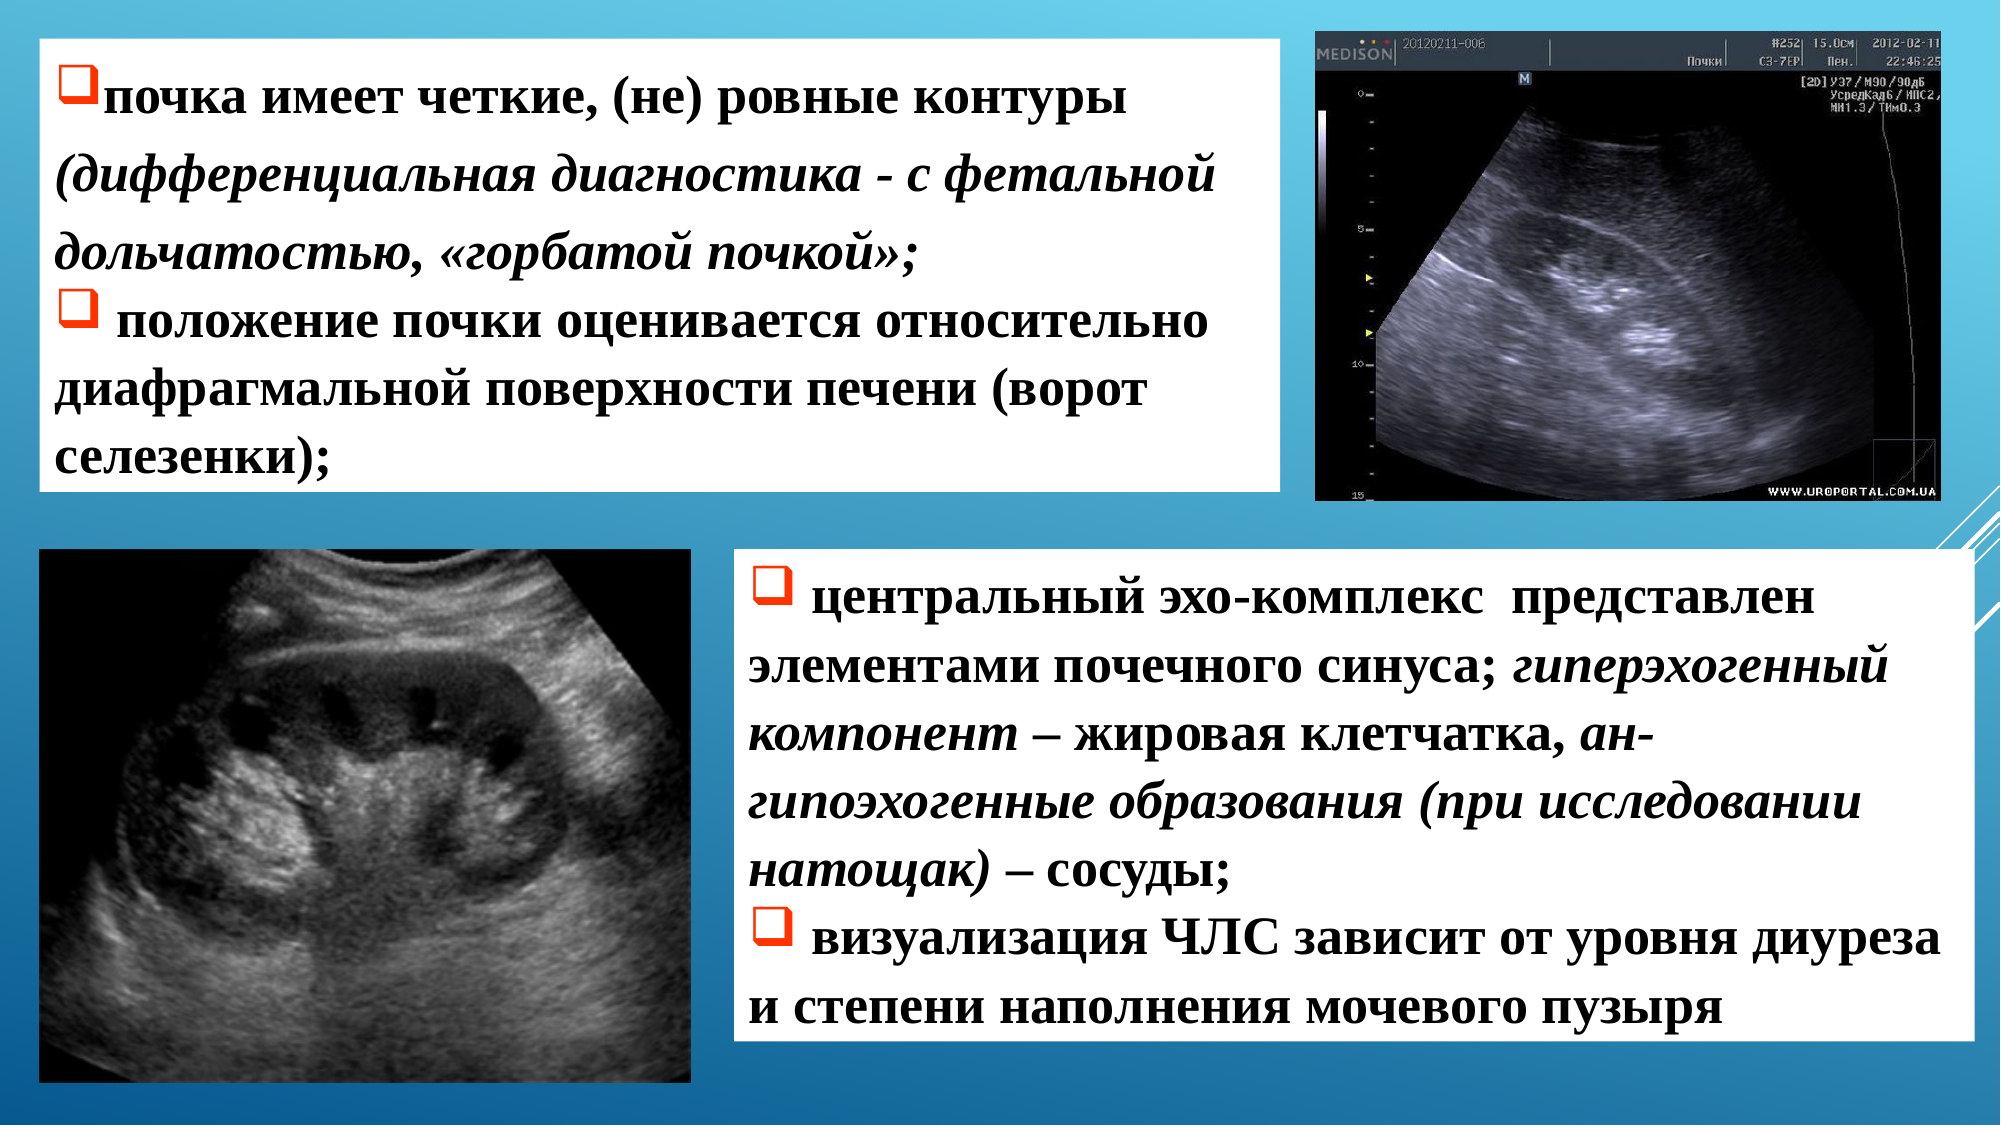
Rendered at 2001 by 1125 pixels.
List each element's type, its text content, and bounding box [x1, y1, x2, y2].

picture [39, 548, 691, 1083]
picture [1315, 31, 1941, 501]
text_box центральный эхо-комплекс представлен элементами почечного синуса; гиперэхогенный компонент – жировая клетчатка, ан-гипоэхогенные образования (при исследовании натощак) – сосуды; визуализация ЧЛС зависит от уровня диуреза и степени наполнения мочевого пузыря [734, 549, 1975, 1042]
text_box почка имеет четкие, (не) ровные контуры (дифференциальная диагностика - с фетальной дольчатостью, «горбатой почкой»; положение почки оценивается относительно диафрагмальной поверхности печени (ворот селезенки); [39, 38, 1281, 492]
